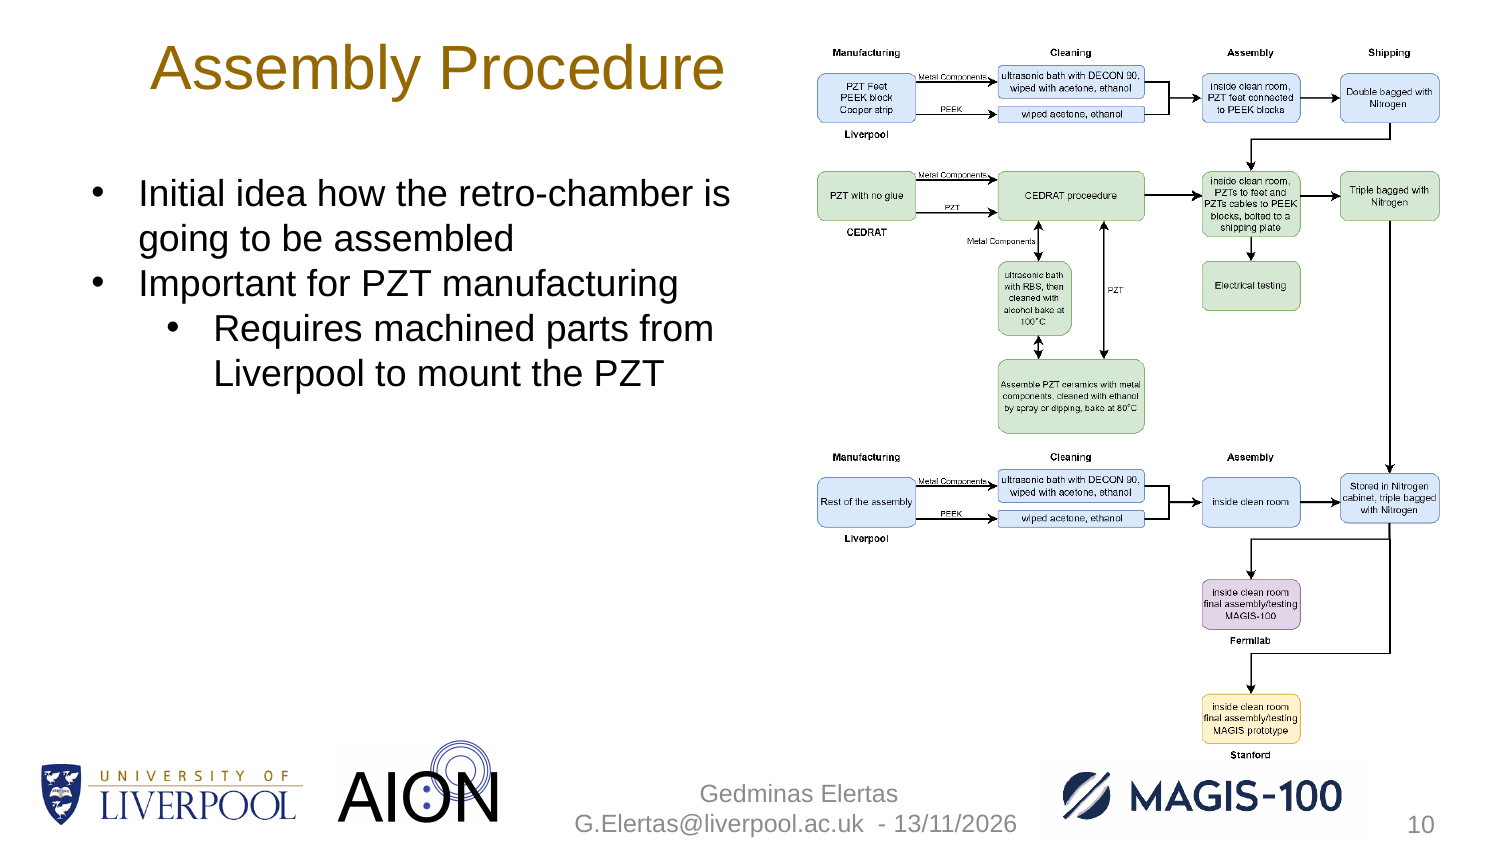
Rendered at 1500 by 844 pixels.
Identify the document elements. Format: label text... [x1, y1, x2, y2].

text_box Initial idea how the retro-chamber is going to be assembled Important for PZT manufacturing Requires machined parts from Liverpool to mount the PZT [76, 161, 774, 402]
picture [808, 31, 1448, 840]
picture [336, 740, 499, 825]
title Assembly Procedure [135, 0, 1377, 110]
picture [41, 764, 303, 825]
